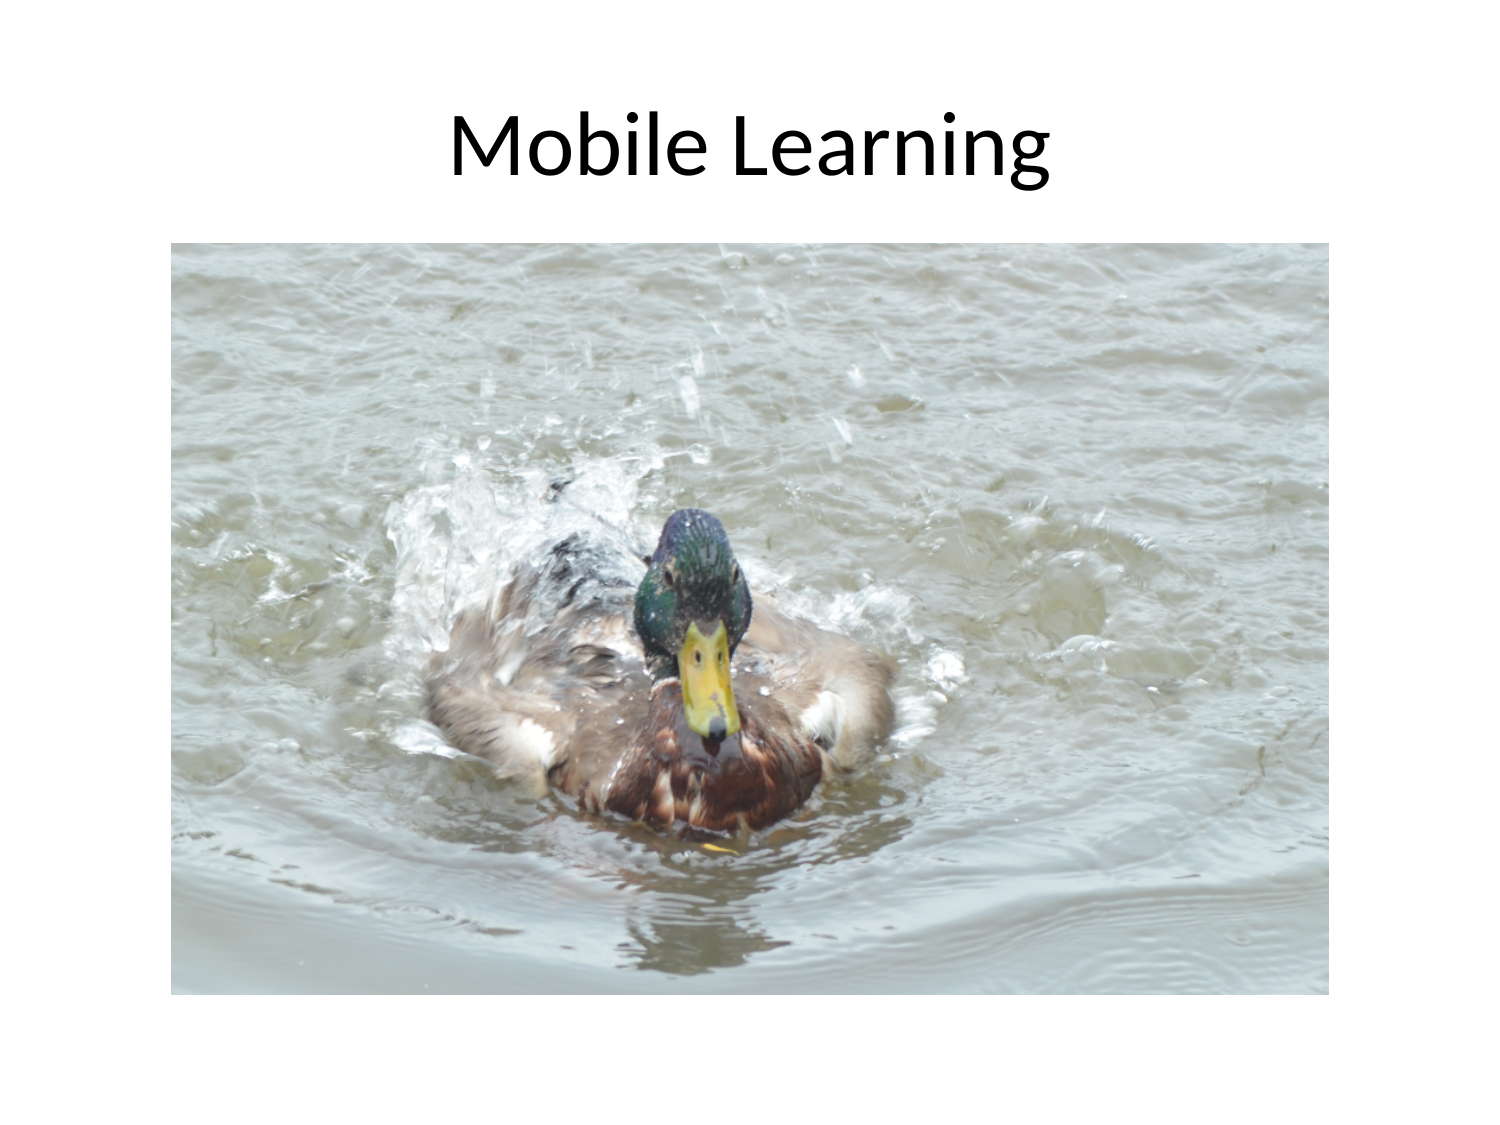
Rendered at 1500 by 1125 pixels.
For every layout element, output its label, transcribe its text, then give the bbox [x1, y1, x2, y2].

title Mobile Learning [75, 45, 1425, 233]
picture [170, 243, 1329, 995]
